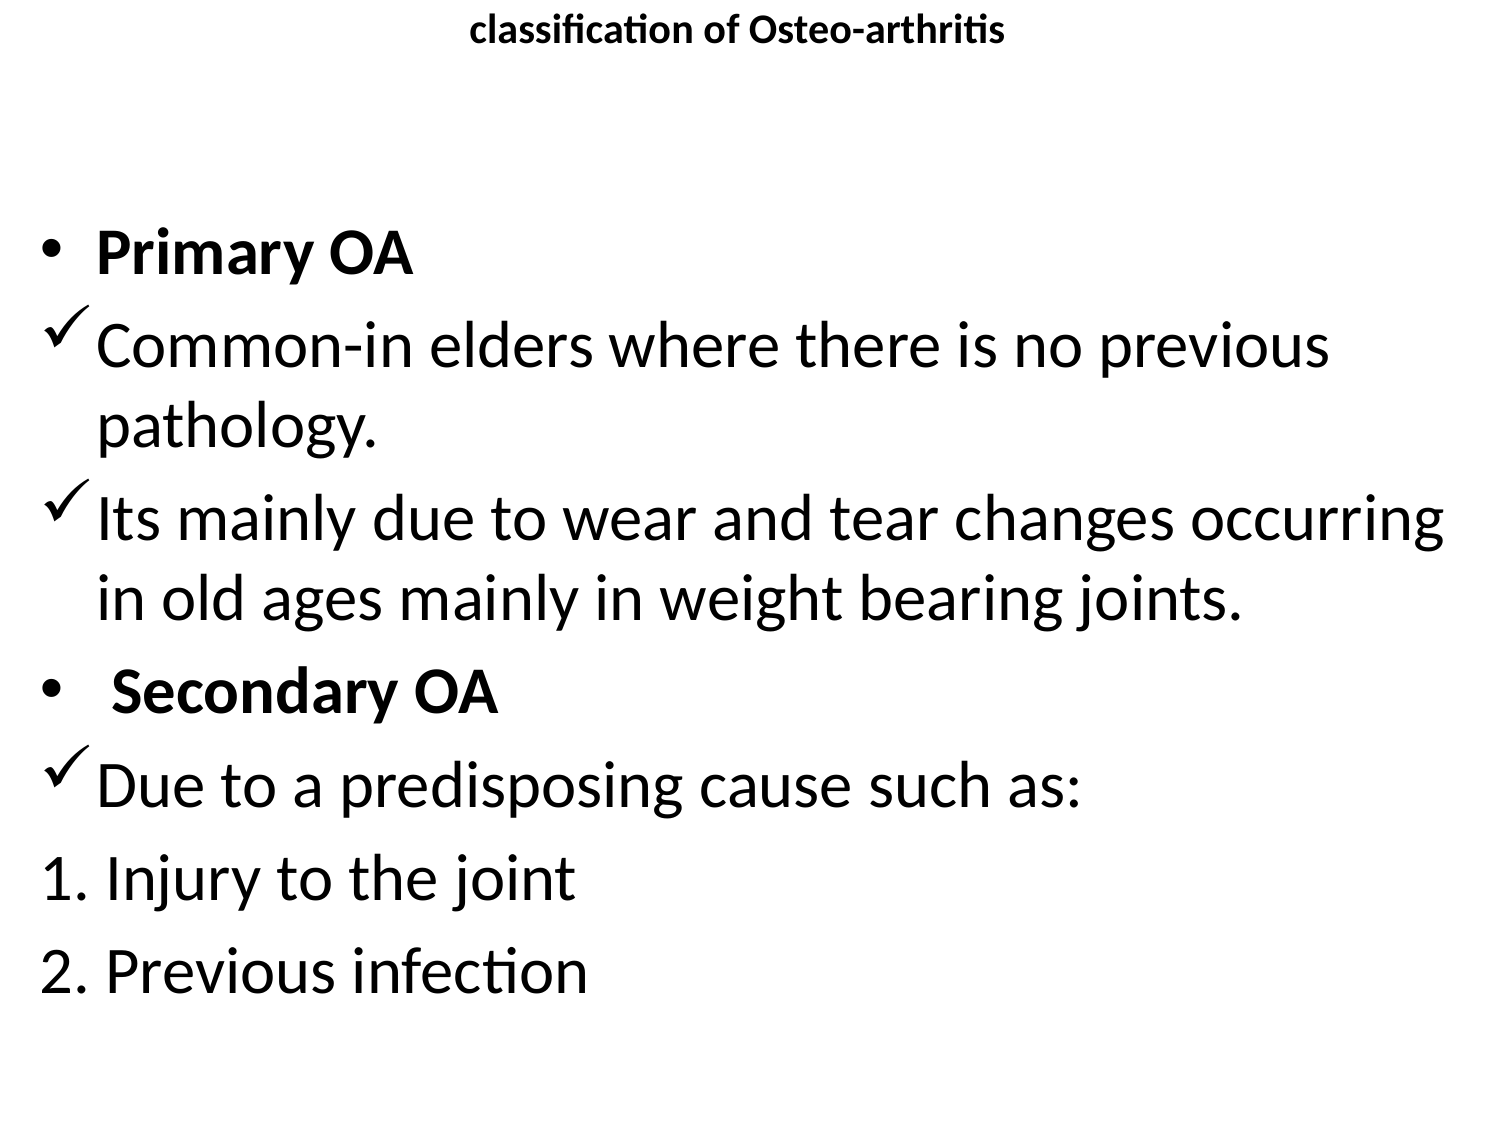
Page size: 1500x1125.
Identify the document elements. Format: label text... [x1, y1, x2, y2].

list Primary OA Common-in elders where there is no previous pathology. Its mainly due to wear and tear changes occurring in old ages mainly in weight bearing joints. Secondary OA Due to a predisposing cause such as: 1. Injury to the joint 2. Previous infection [24, 200, 1475, 1088]
title classification of Osteo-arthritis [62, 0, 1413, 63]
